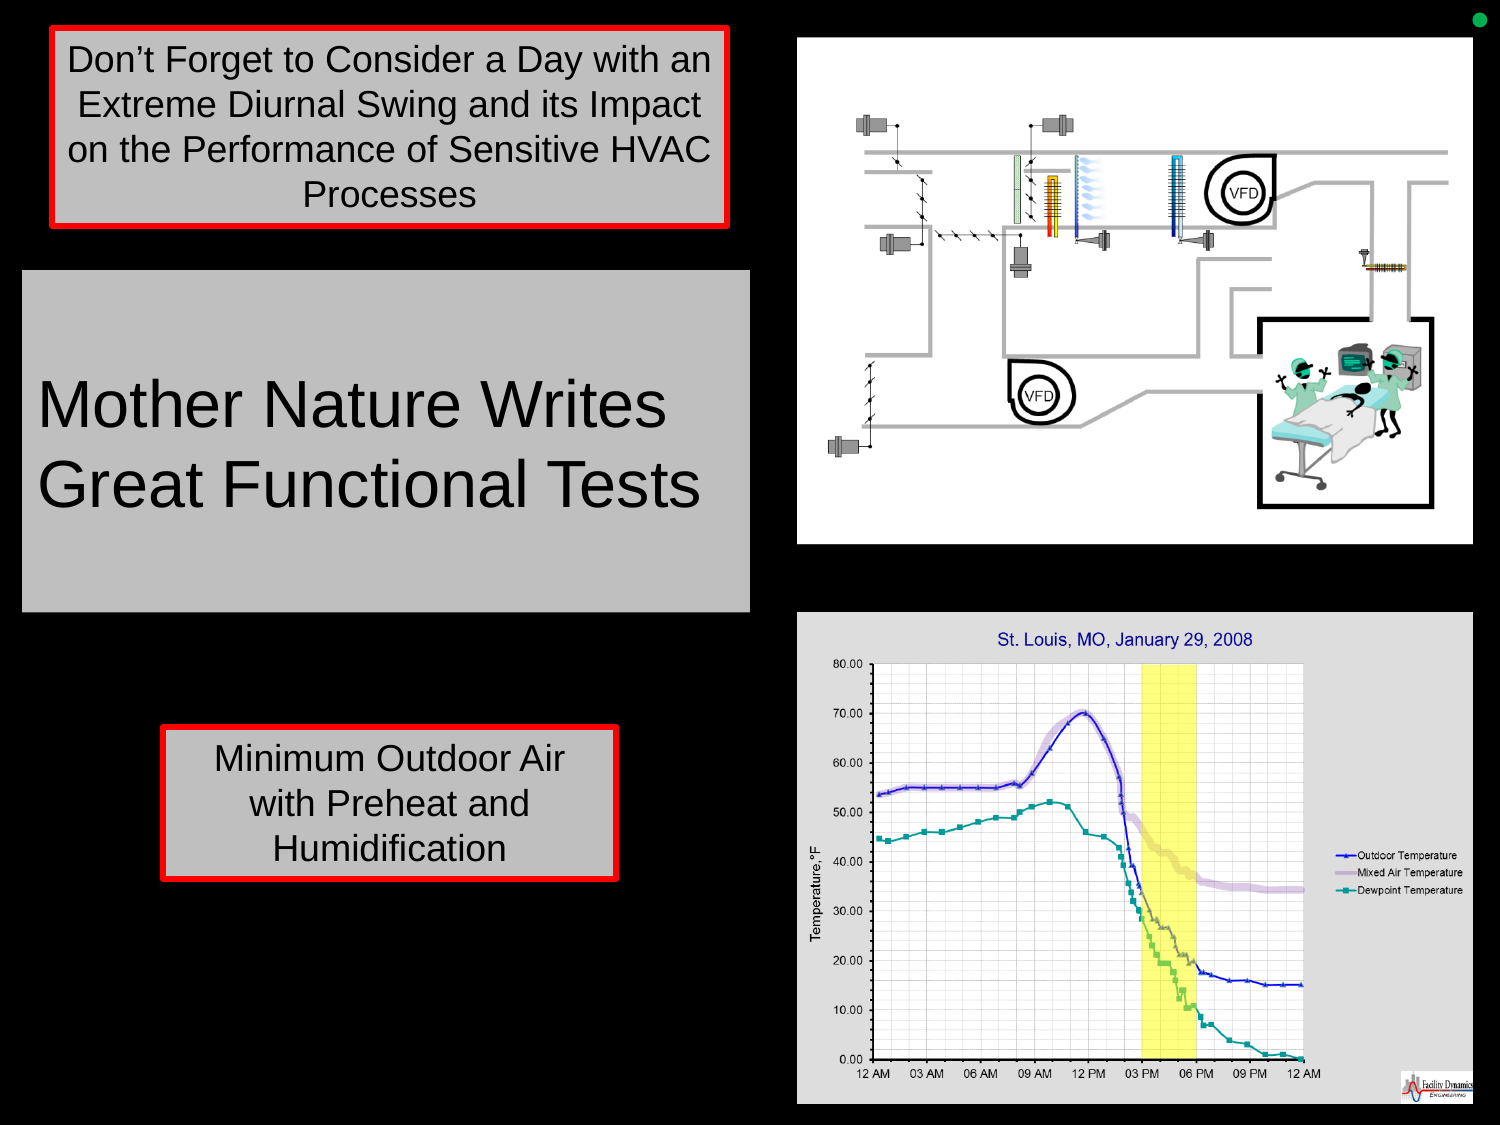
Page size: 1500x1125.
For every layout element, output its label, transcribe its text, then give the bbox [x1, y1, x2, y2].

title Mother Nature Writes Great Functional Tests [22, 270, 750, 613]
picture [797, 20, 1473, 561]
text_box [1470, 10, 1490, 30]
picture [797, 612, 1473, 1104]
text_box Minimum Outdoor Air with Preheat and Humidification [162, 726, 617, 879]
text_box Don’t Forget to Consider a Day with an Extreme Diurnal Swing and its Impact on the Performance of Sensitive HVAC Processes [52, 27, 727, 226]
